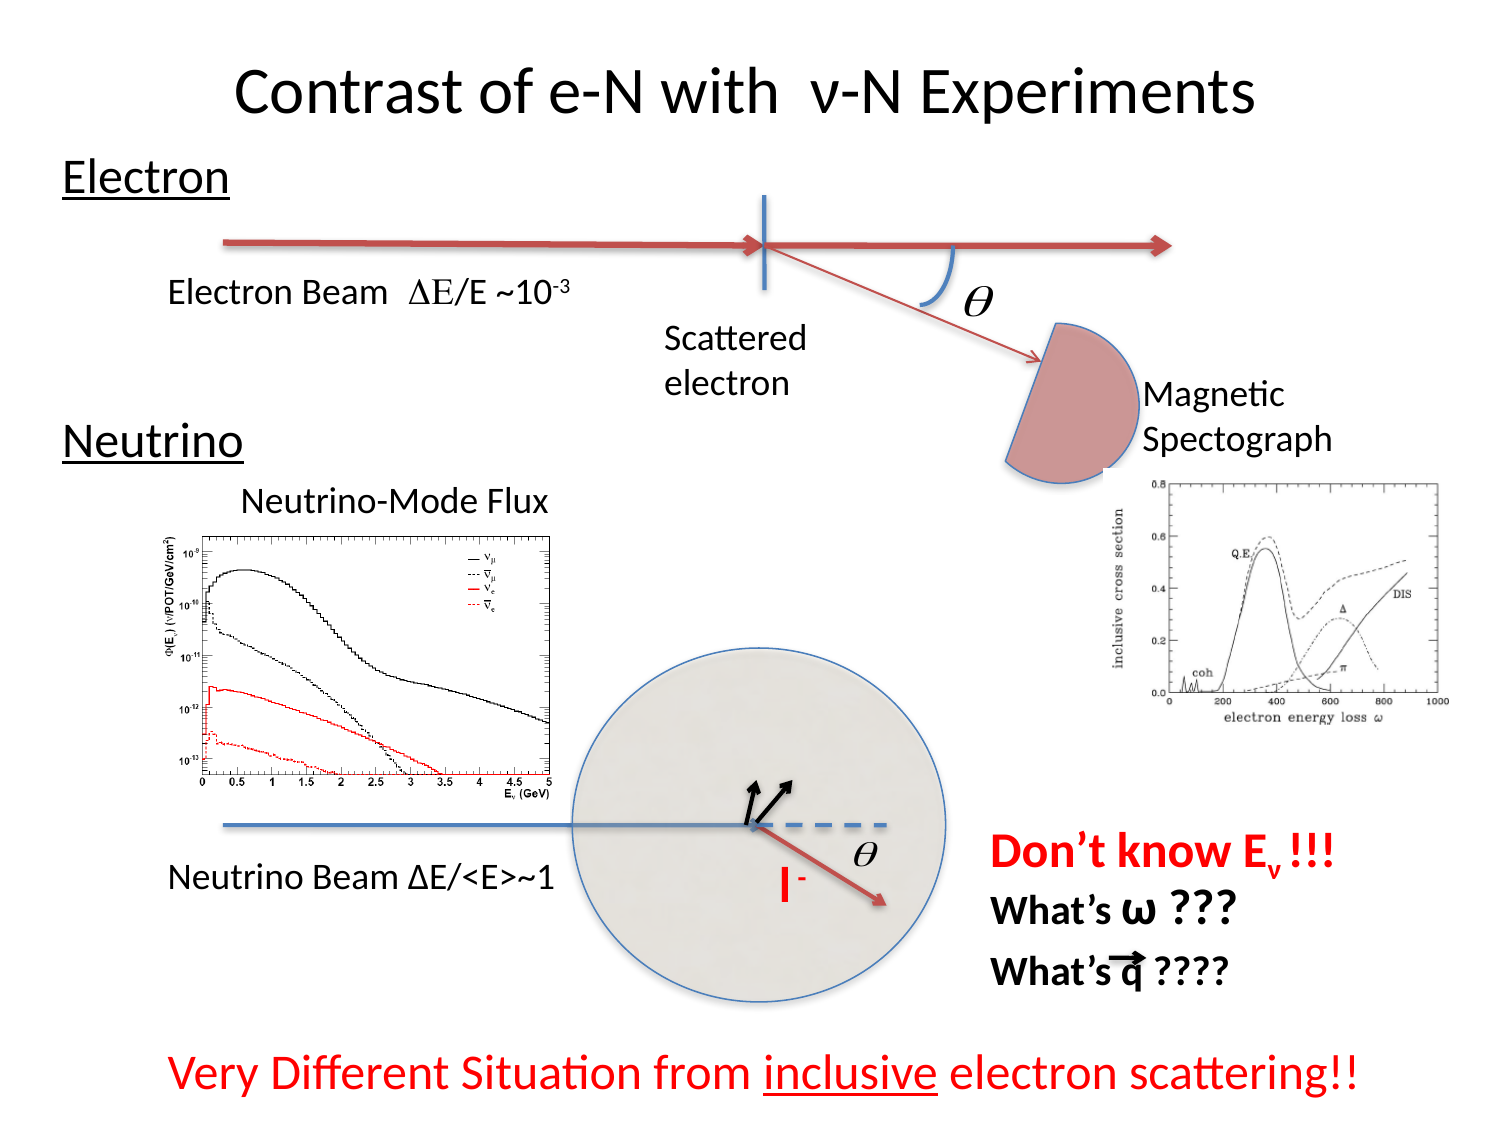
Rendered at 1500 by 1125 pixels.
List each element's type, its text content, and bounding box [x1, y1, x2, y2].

text_box l - [764, 914, 865, 920]
text_box Neutrino Beam ΔE/<E>~1 [152, 844, 627, 905]
text_box Contrast of e-N with ν-N Experiments [219, 39, 1279, 135]
text_box Neutrino-Mode Flux [225, 491, 564, 519]
picture [152, 520, 570, 823]
text_box Neutrino [47, 399, 147, 475]
text_box Electron [47, 135, 409, 211]
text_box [152, 185, 1391, 483]
picture [1103, 468, 1454, 738]
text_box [752, 782, 796, 820]
text_box What’s q ???? [975, 936, 1337, 1002]
text_box What’s ω ??? [975, 893, 1337, 936]
text_box Don’t know Eν !!! [975, 809, 1391, 893]
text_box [845, 833, 887, 876]
text_box [571, 647, 947, 1003]
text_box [756, 833, 887, 906]
text_box Very Different Situation from inclusive electron scattering!! [152, 1032, 1391, 1107]
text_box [728, 797, 774, 808]
